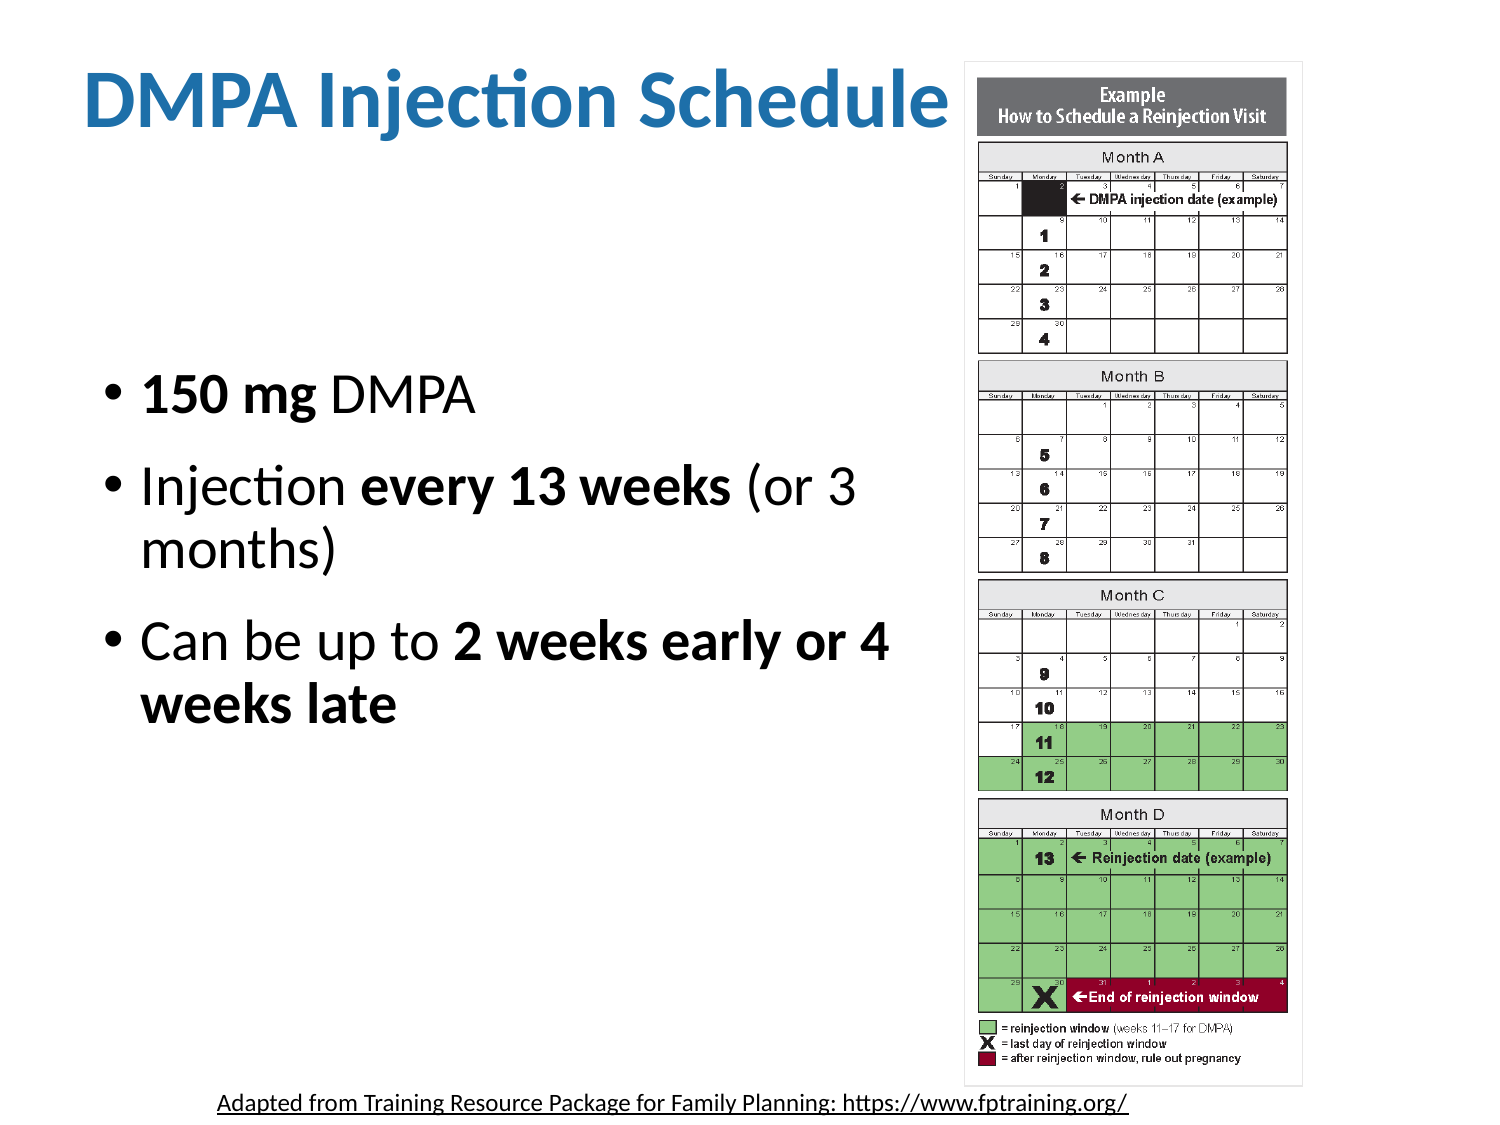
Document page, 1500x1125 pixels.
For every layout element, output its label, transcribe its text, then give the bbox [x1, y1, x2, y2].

list 150 mg DMPA Injection every 13 weeks (or 3 months) Can be up to 2 weeks early or 4 weeks late [88, 256, 932, 859]
text_box Adapted from Training Resource Package for Family Planning: https://www.fptraining.org/ [202, 1079, 1244, 1120]
picture [964, 62, 1302, 1086]
title DMPA Injection Schedule [68, 13, 1419, 185]
